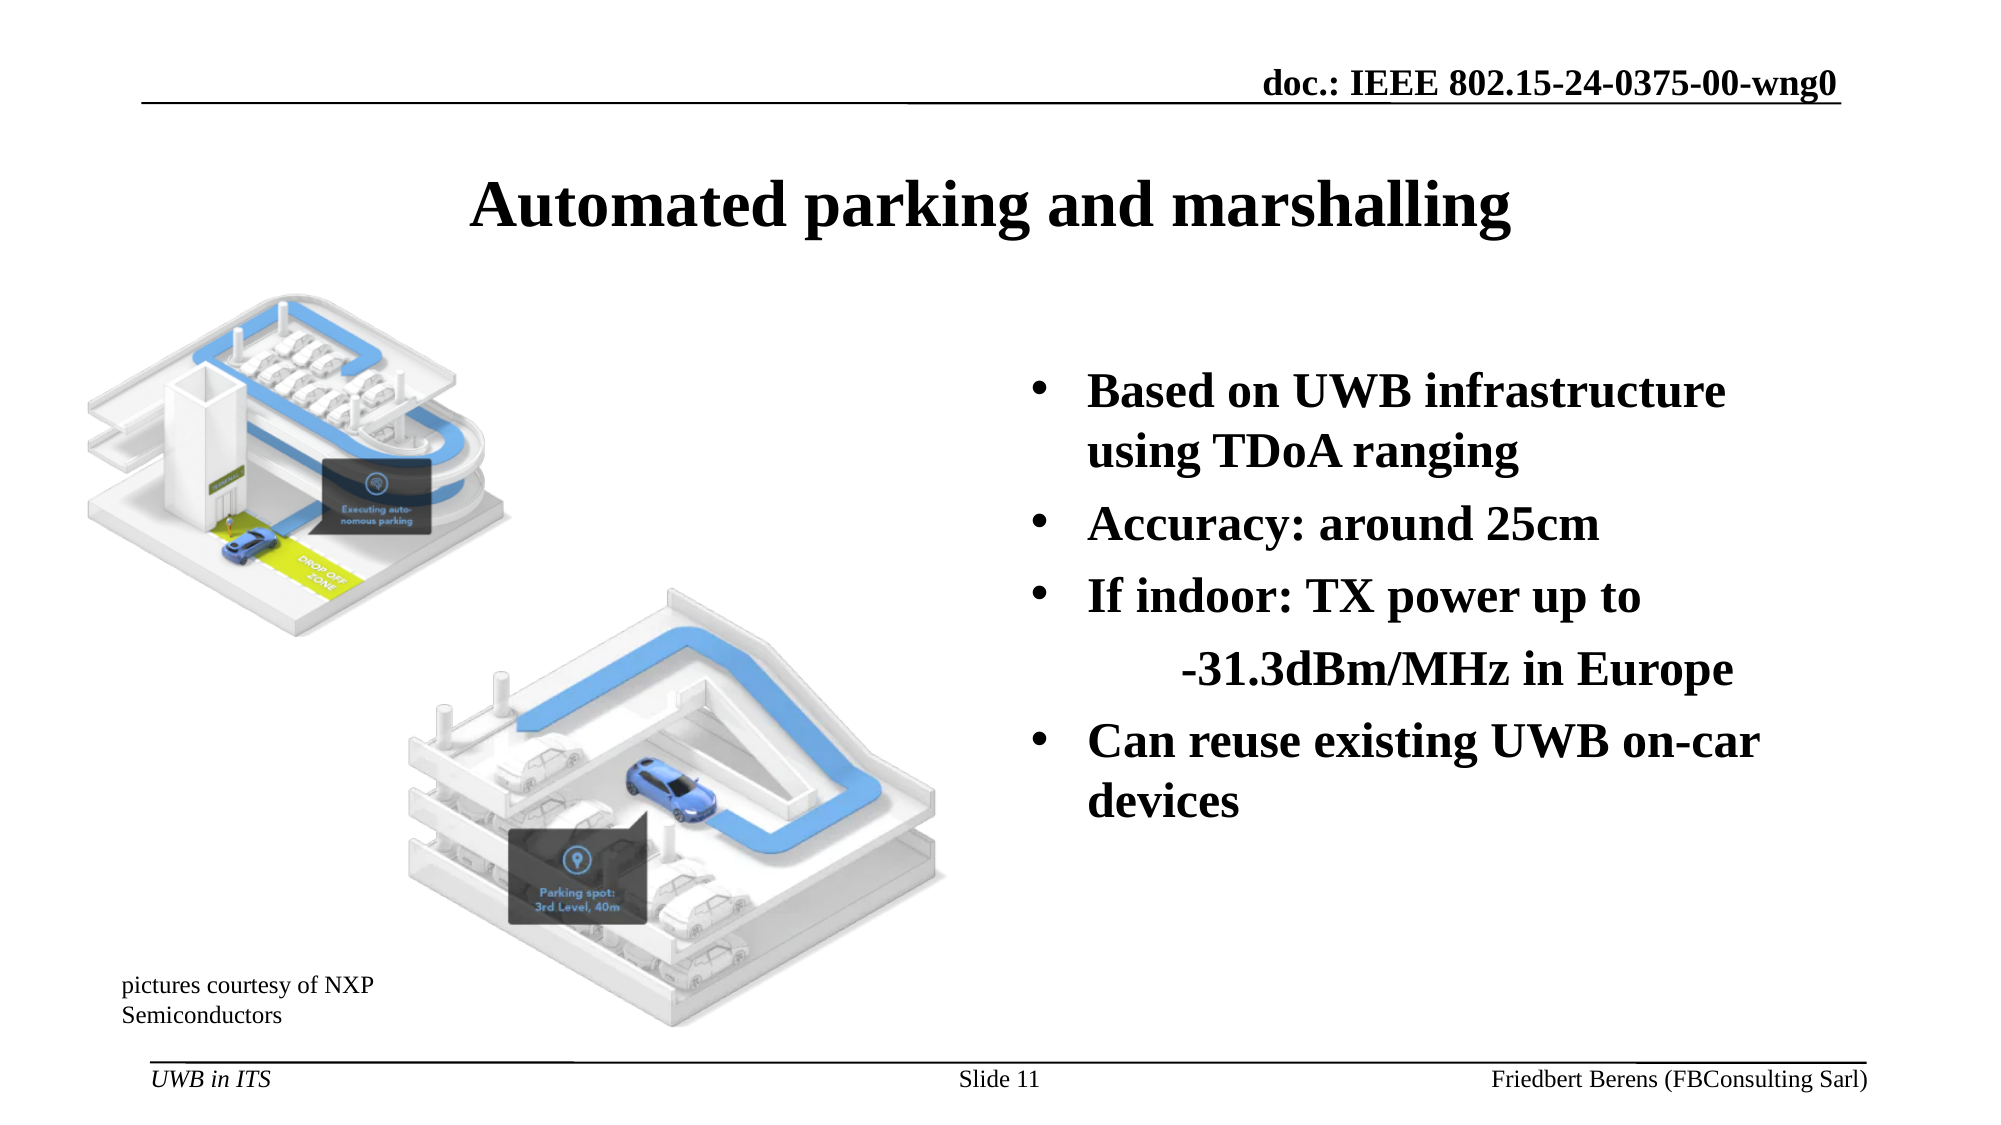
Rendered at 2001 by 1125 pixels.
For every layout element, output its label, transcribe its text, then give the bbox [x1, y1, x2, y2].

list Based on UWB infrastructure using TDoA ranging Accuracy: around 25cm If indoor: TX power up to -31.3dBm/MHz in Europe Can reuse existing UWB on-car devices [1015, 349, 1826, 689]
title Automated parking and marshalling [149, 112, 1850, 288]
text_box [187, 89, 2000, 165]
footer Friedbert Berens (FBConsulting Sarl) [1171, 1061, 1869, 1093]
picture [0, 272, 1117, 1055]
slide_number Slide 11 [933, 1063, 1067, 1123]
text_box pictures courtesy of NXP Semiconductors [106, 960, 235, 1036]
list Based on UWB infrastructure using TDoA ranging Accuracy: around 25cm If indoor: TX power up to -31.3dBm/MHz in Europe Can reuse existing UWB on-car devices [1121, 690, 1826, 1013]
